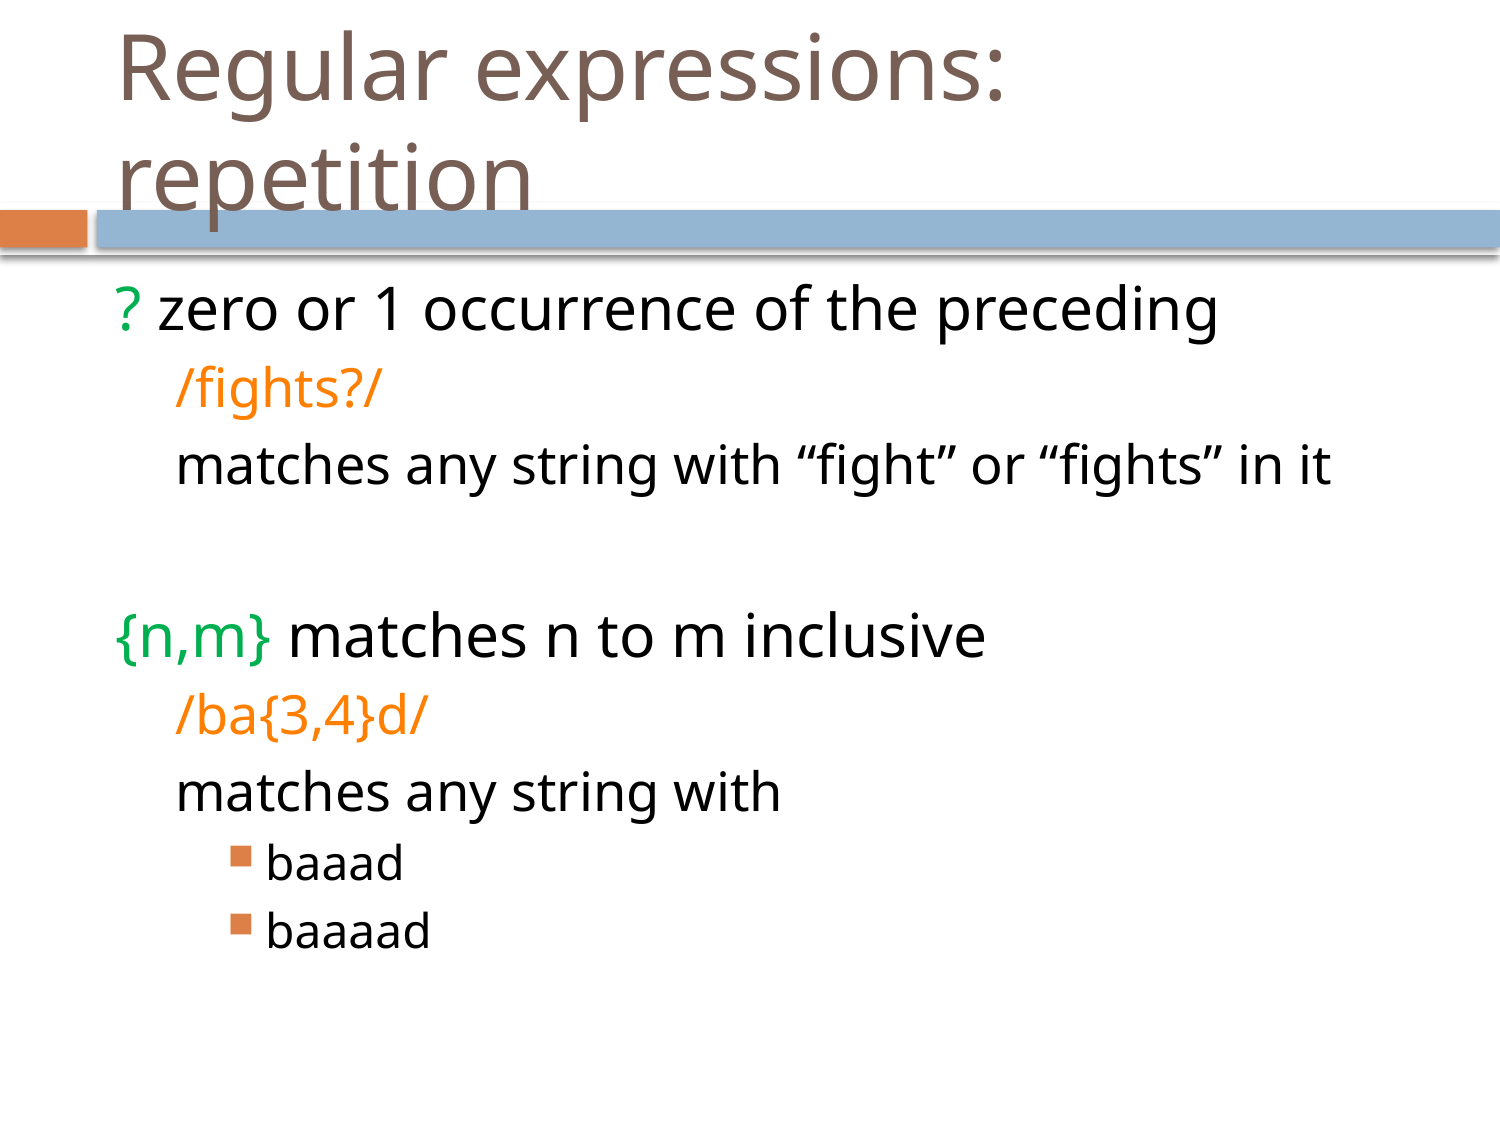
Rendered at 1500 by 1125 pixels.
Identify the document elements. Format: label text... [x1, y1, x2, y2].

title Regular expressions: repetition [100, 37, 1438, 200]
list ? zero or 1 occurrence of the preceding /fights?/ matches any string with “fight” or “fights” in it {n,m} matches n to m inclusive /ba{3,4}d/ matches any string with baaad baaaad [100, 262, 1438, 1000]
